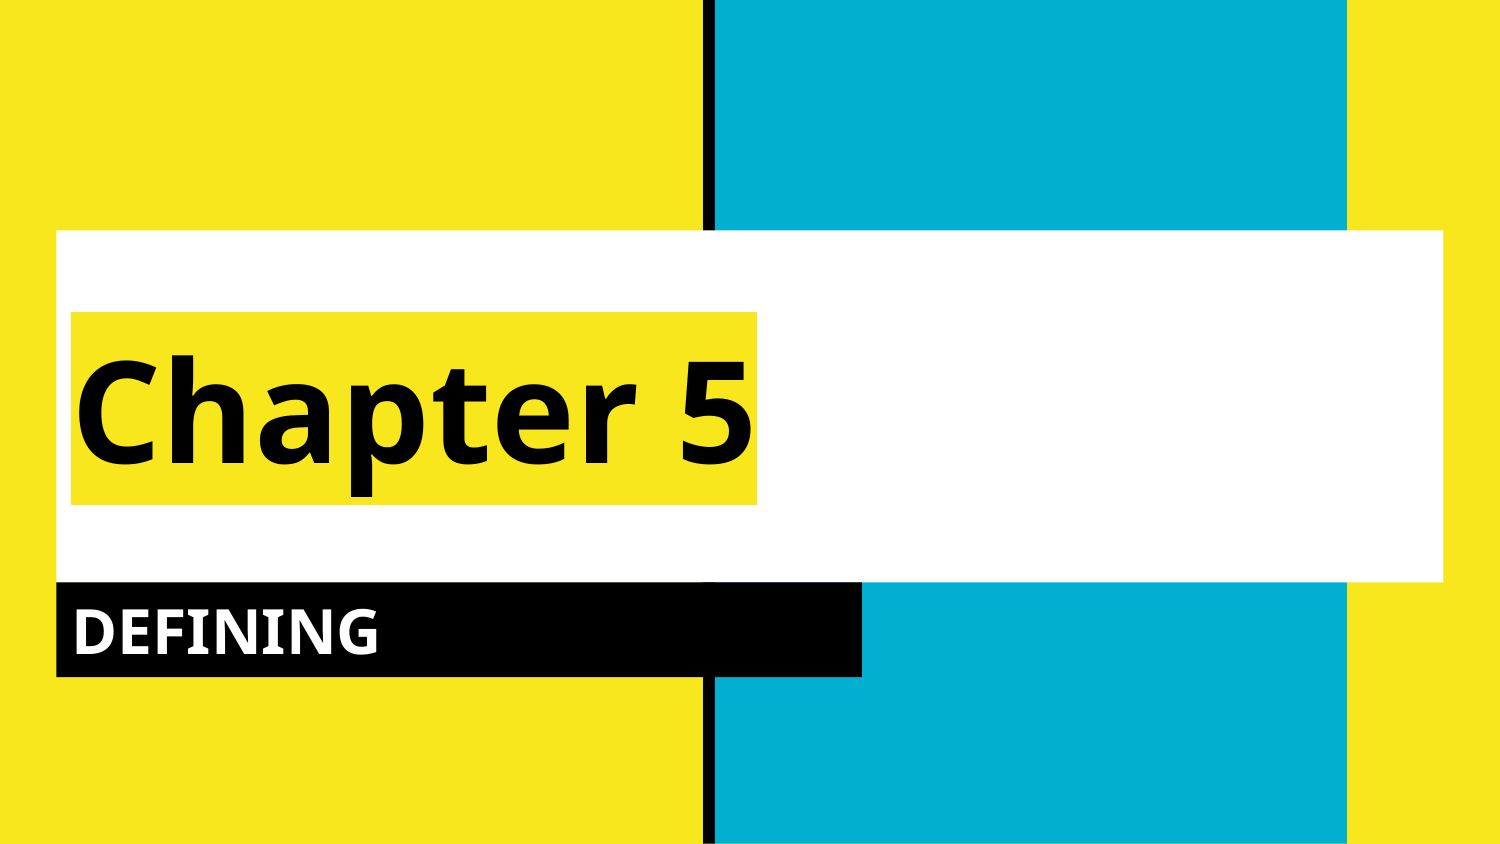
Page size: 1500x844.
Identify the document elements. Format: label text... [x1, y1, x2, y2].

subtitle DEFINING [56, 582, 862, 678]
title Chapter 5 [56, 230, 1444, 582]
text_box [588, 453, 1500, 595]
